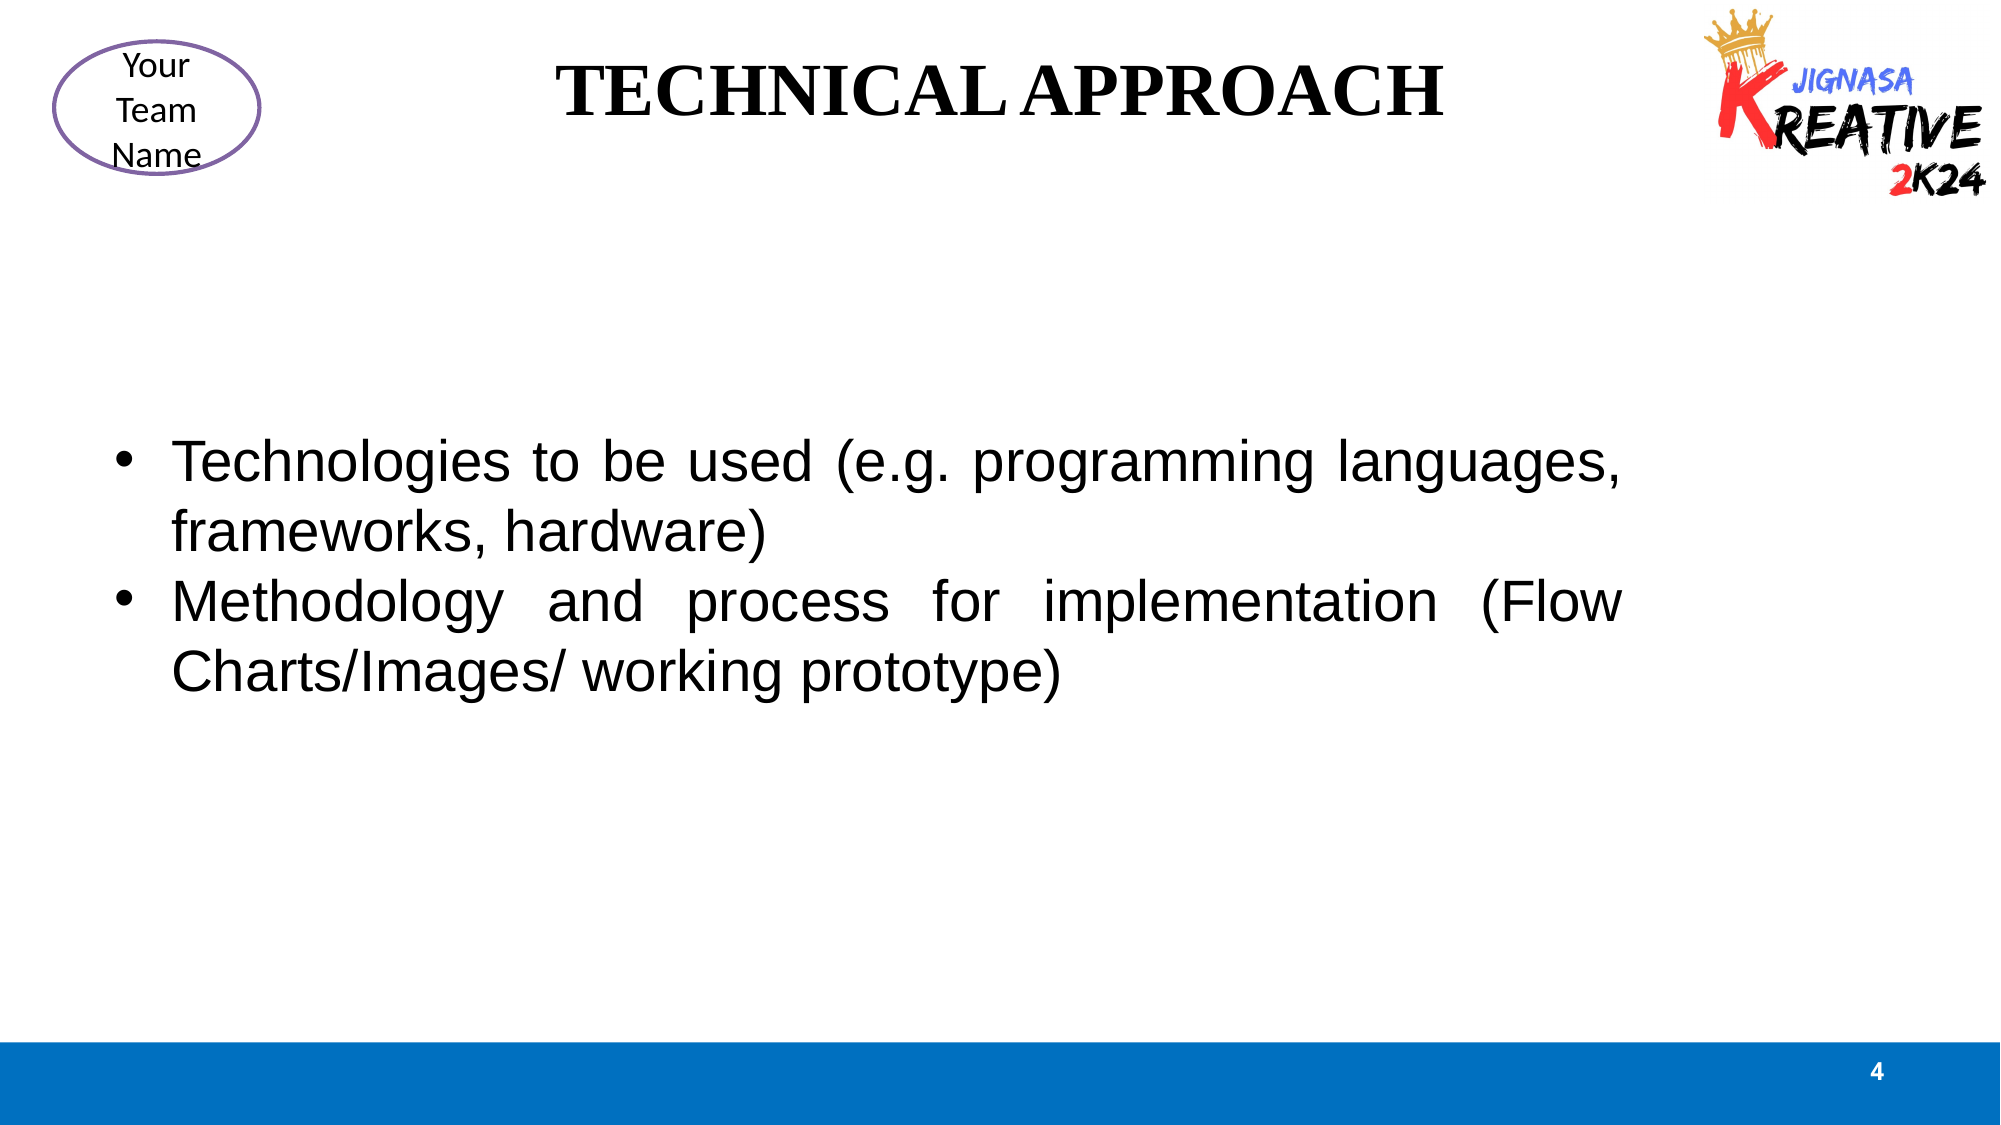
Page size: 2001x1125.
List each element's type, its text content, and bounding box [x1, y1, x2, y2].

text_box Technologies to be used (e.g. programming languages, frameworks, hardware) Methodology and process for implementation (Flow Charts/Images/ working prototype) [99, 415, 1640, 711]
picture [1703, 4, 1991, 205]
title TECHNICAL APPROACH [99, 0, 1901, 180]
text_box [0, 1042, 2000, 1125]
text_box Your Team Name [52, 39, 262, 176]
slide_number 4 [1433, 1042, 1900, 1103]
